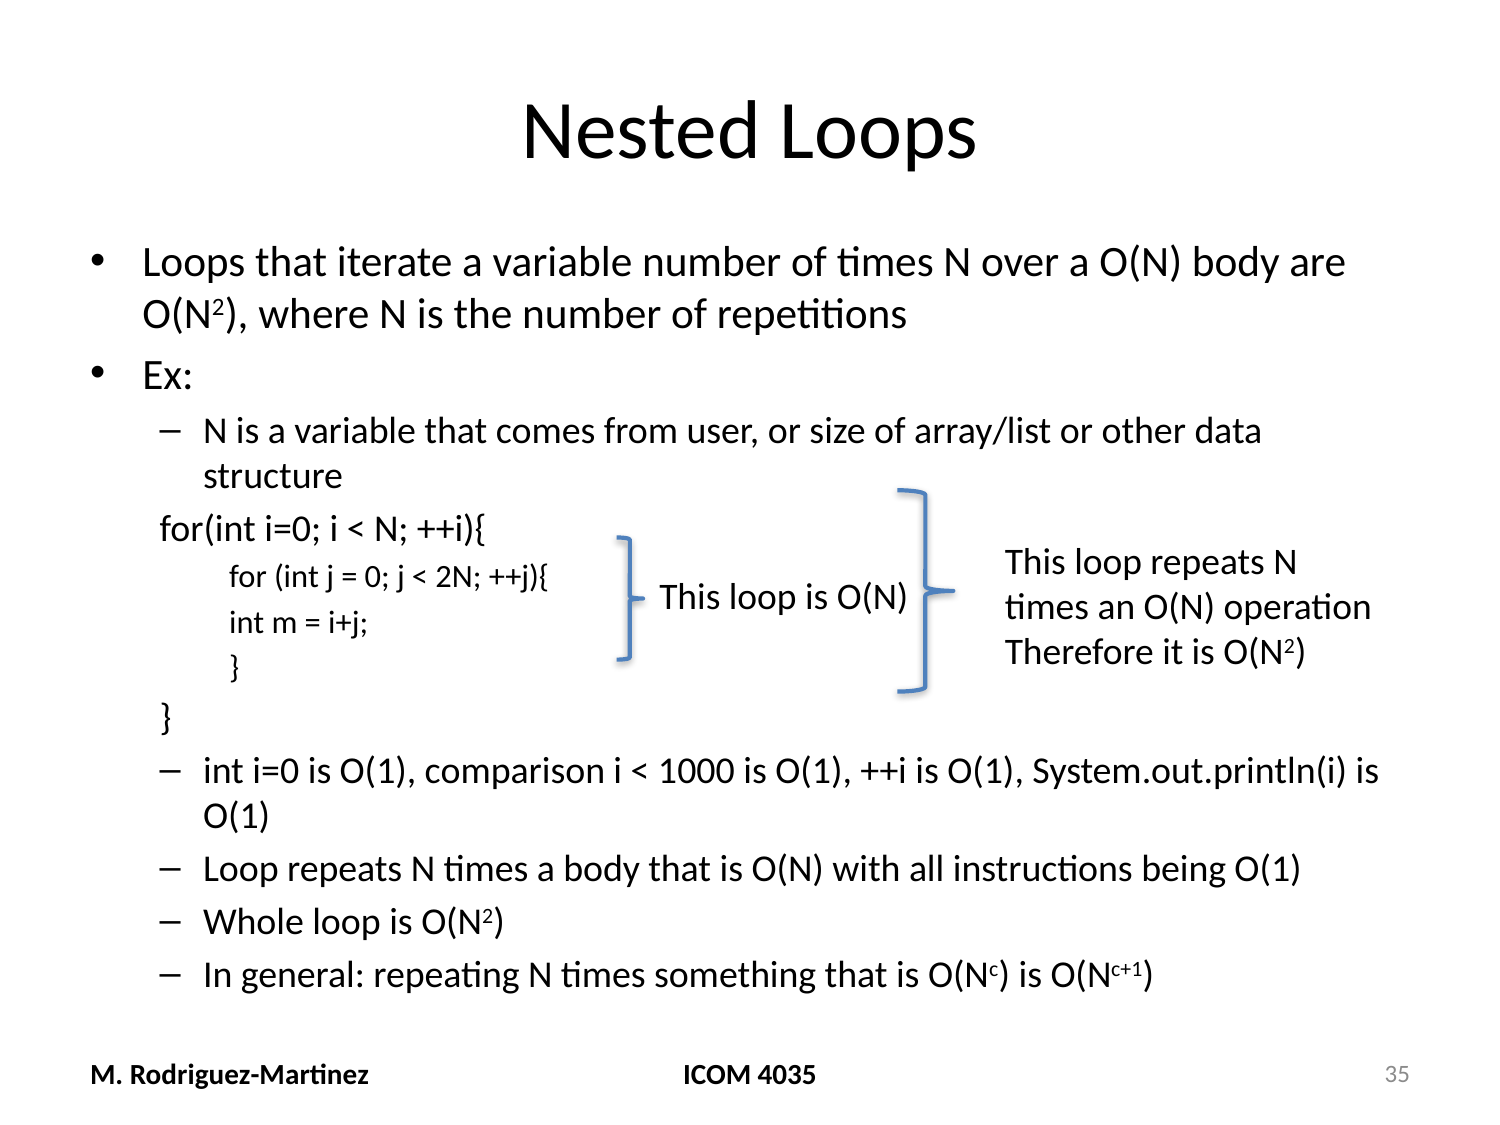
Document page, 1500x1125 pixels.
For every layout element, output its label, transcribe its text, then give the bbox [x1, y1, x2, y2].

slide_number M. Rodriguez-Martinez [75, 1042, 425, 1103]
list Loops that iterate a variable number of times N over a O(N) body are O(N2), where N is the number of repetitions Ex: N is a variable that comes from user, or size of array/list or other data structure for(int i=0; i < N; ++i){ for (int j = 0; j < 2N; ++j){ int m = i+j; } } int i=0 is O(1), comparison i < 1000 is O(1), ++i is O(1), System.out.println(i) is O(1) Loop repeats N times a body that is O(N) with all instructions being O(1) Whole loop is O(N2) In general: repeating N times something that is O(Nc) is O(Nc+1) [75, 225, 1425, 1005]
title Nested Loops [75, 45, 1425, 206]
footer ICOM 4035 [512, 1042, 988, 1103]
text_box [616, 535, 644, 662]
text_box This loop repeats N times an O(N) operation Therefore it is O(N2) [990, 529, 1388, 680]
text_box This loop is O(N) [644, 565, 891, 625]
slide_number 35 [1074, 1042, 1425, 1103]
text_box [897, 488, 956, 694]
